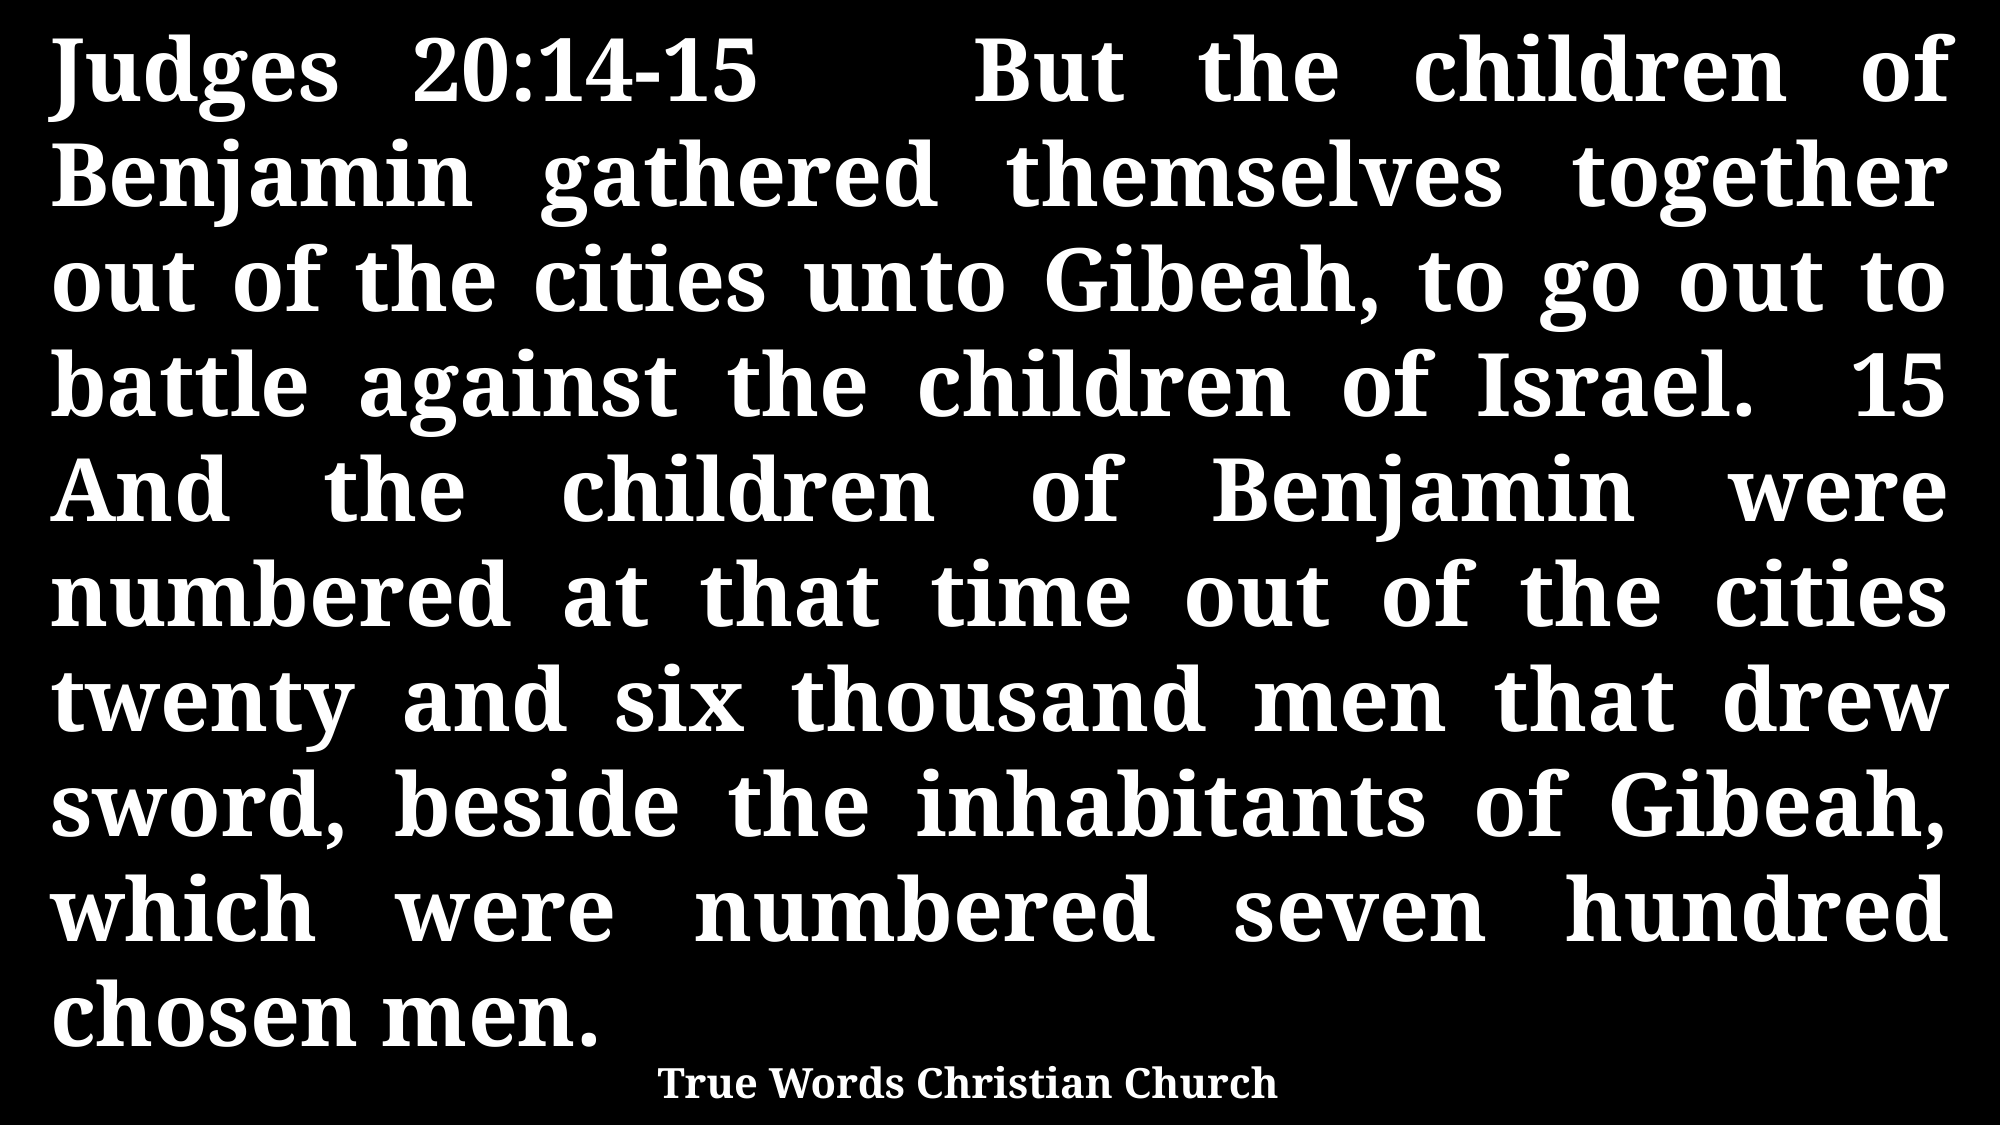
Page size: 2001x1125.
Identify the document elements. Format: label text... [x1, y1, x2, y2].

text_box Judges 20:14-15 But the children of Benjamin gathered themselves together out of the cities unto Gibeah, to go out to battle against the children of Israel. 15 And the children of Benjamin were numbered at that time out of the cities twenty and six thousand men that drew sword, beside the inhabitants of Gibeah, which were numbered seven hundred chosen men. [35, 6, 1965, 1071]
text_box True Words Christian Church [642, 1071, 1294, 1114]
